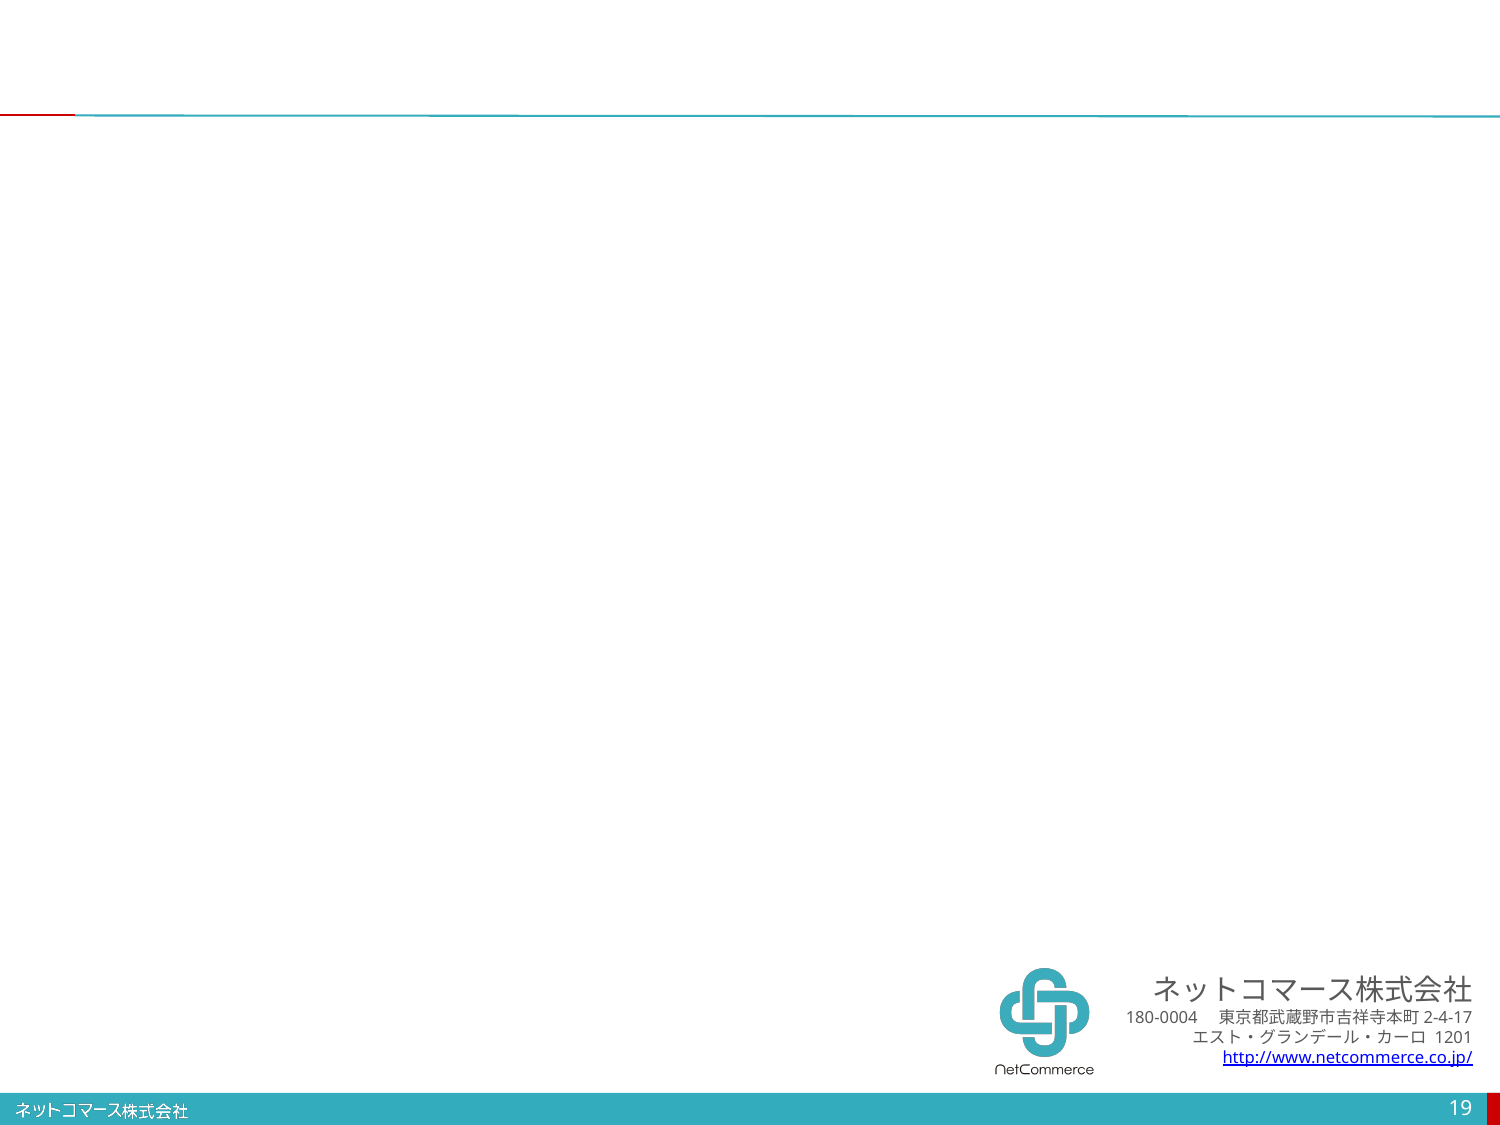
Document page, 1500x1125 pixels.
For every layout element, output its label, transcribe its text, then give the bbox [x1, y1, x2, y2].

text_box ネットコマース株式会社 180-0004 東京都武蔵野市吉祥寺本町2-4-17 エスト・グランデール・カーロ 1201 http://www.netcommerce.co.jp/ [1096, 964, 1488, 1077]
picture [993, 963, 1096, 1076]
picture [16, 1101, 188, 1120]
slide_number 19 [1137, 1091, 1488, 1125]
